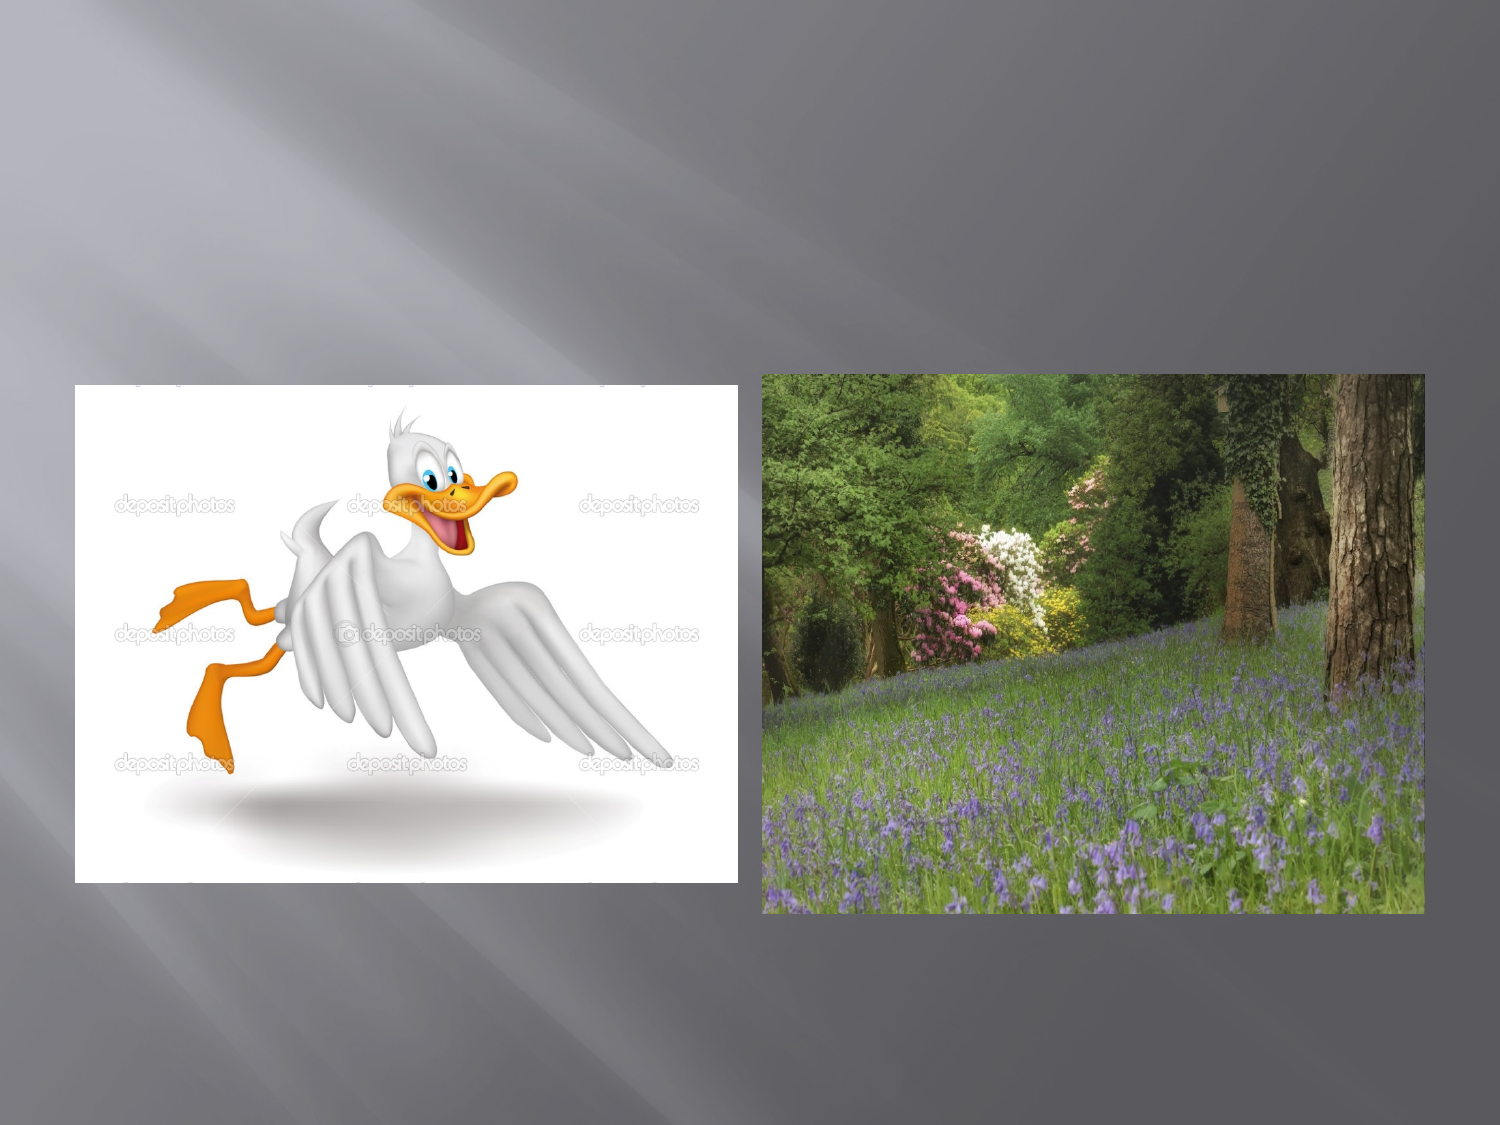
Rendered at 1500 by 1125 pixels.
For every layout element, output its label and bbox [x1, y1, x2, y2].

list [74, 384, 738, 883]
list [762, 374, 1426, 915]
